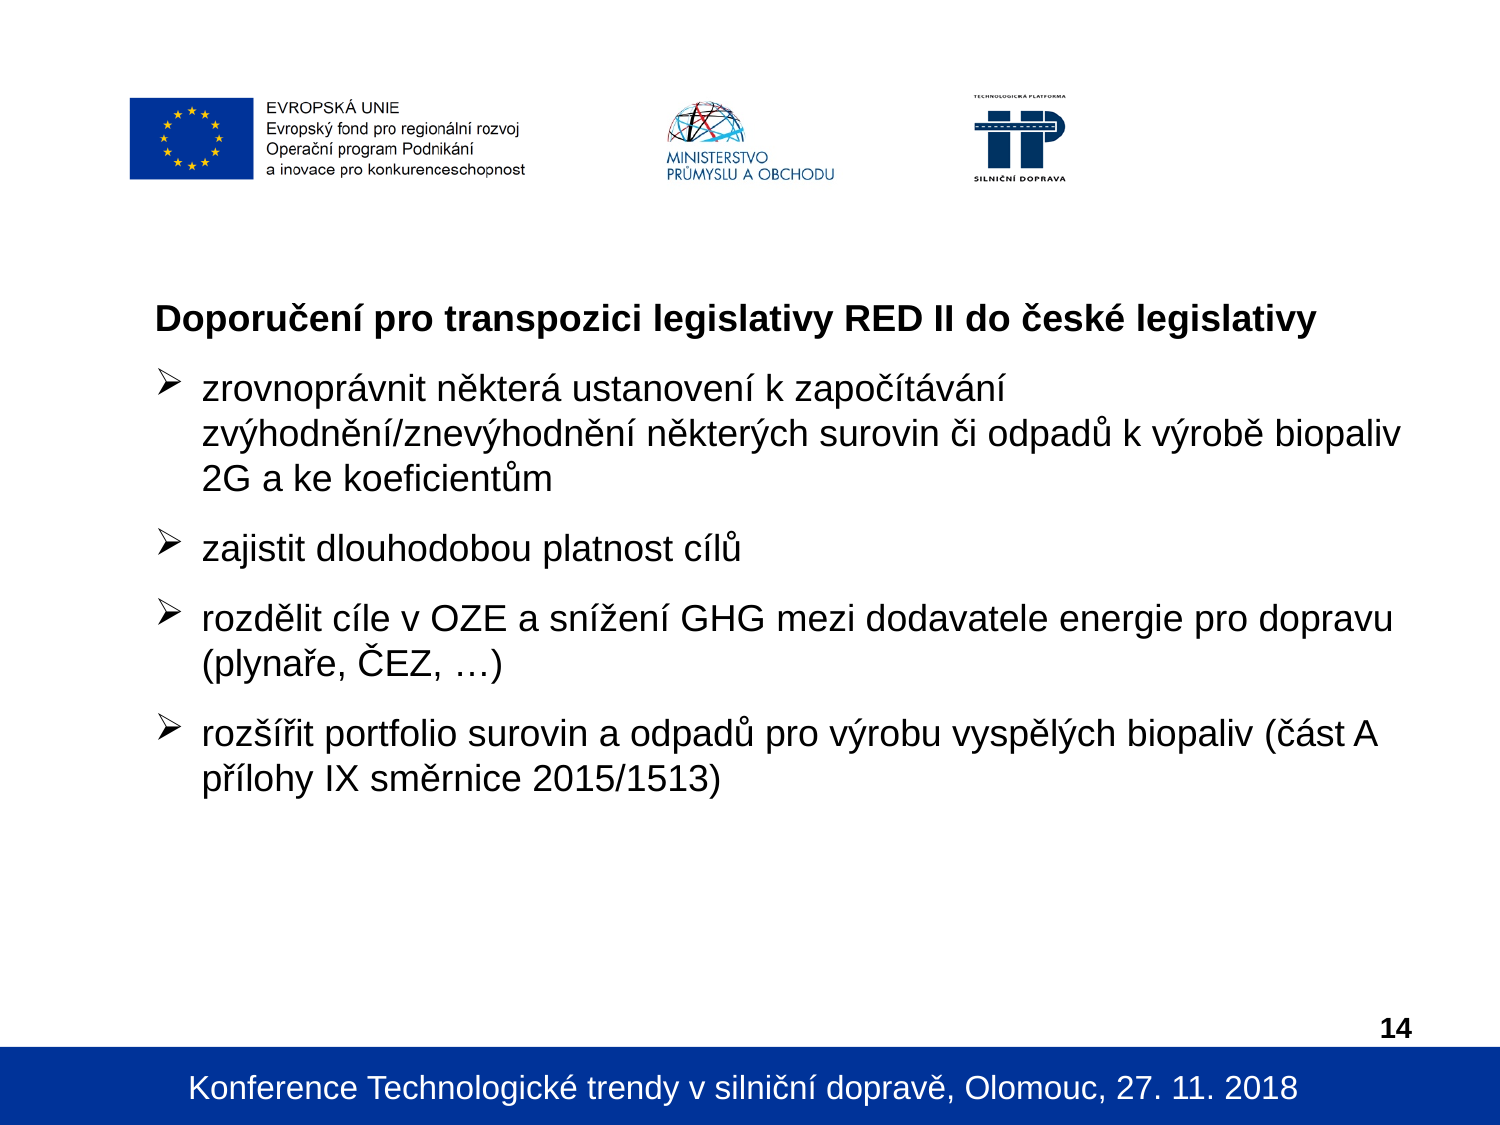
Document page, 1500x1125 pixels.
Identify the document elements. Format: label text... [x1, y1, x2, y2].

picture [656, 90, 844, 191]
picture [962, 91, 1078, 183]
slide_number 14 [1077, 1002, 1428, 1081]
text_box Konference Technologické trendy v silniční dopravě, Olomouc, 27. 11. 2018 [29, 1058, 1459, 1114]
picture [101, 70, 583, 207]
subtitle Doporučení pro transpozici legislativy RED II do české legislativy zrovnoprávnit některá ustanovení k započítávání zvýhodnění/znevýhodnění některých surovin či odpadů k výrobě biopaliv 2G a ke koeficientům zajistit dlouhodobou platnost cílů rozdělit cíle v OZE a snížení GHG mezi dodavatele energie pro dopravu (plynaře, ČEZ, …) rozšířit portfolio surovin a odpadů pro výrobu vyspělých biopaliv (část A přílohy IX směrnice 2015/1513) [139, 220, 1436, 1013]
text_box [0, 1046, 1500, 1125]
